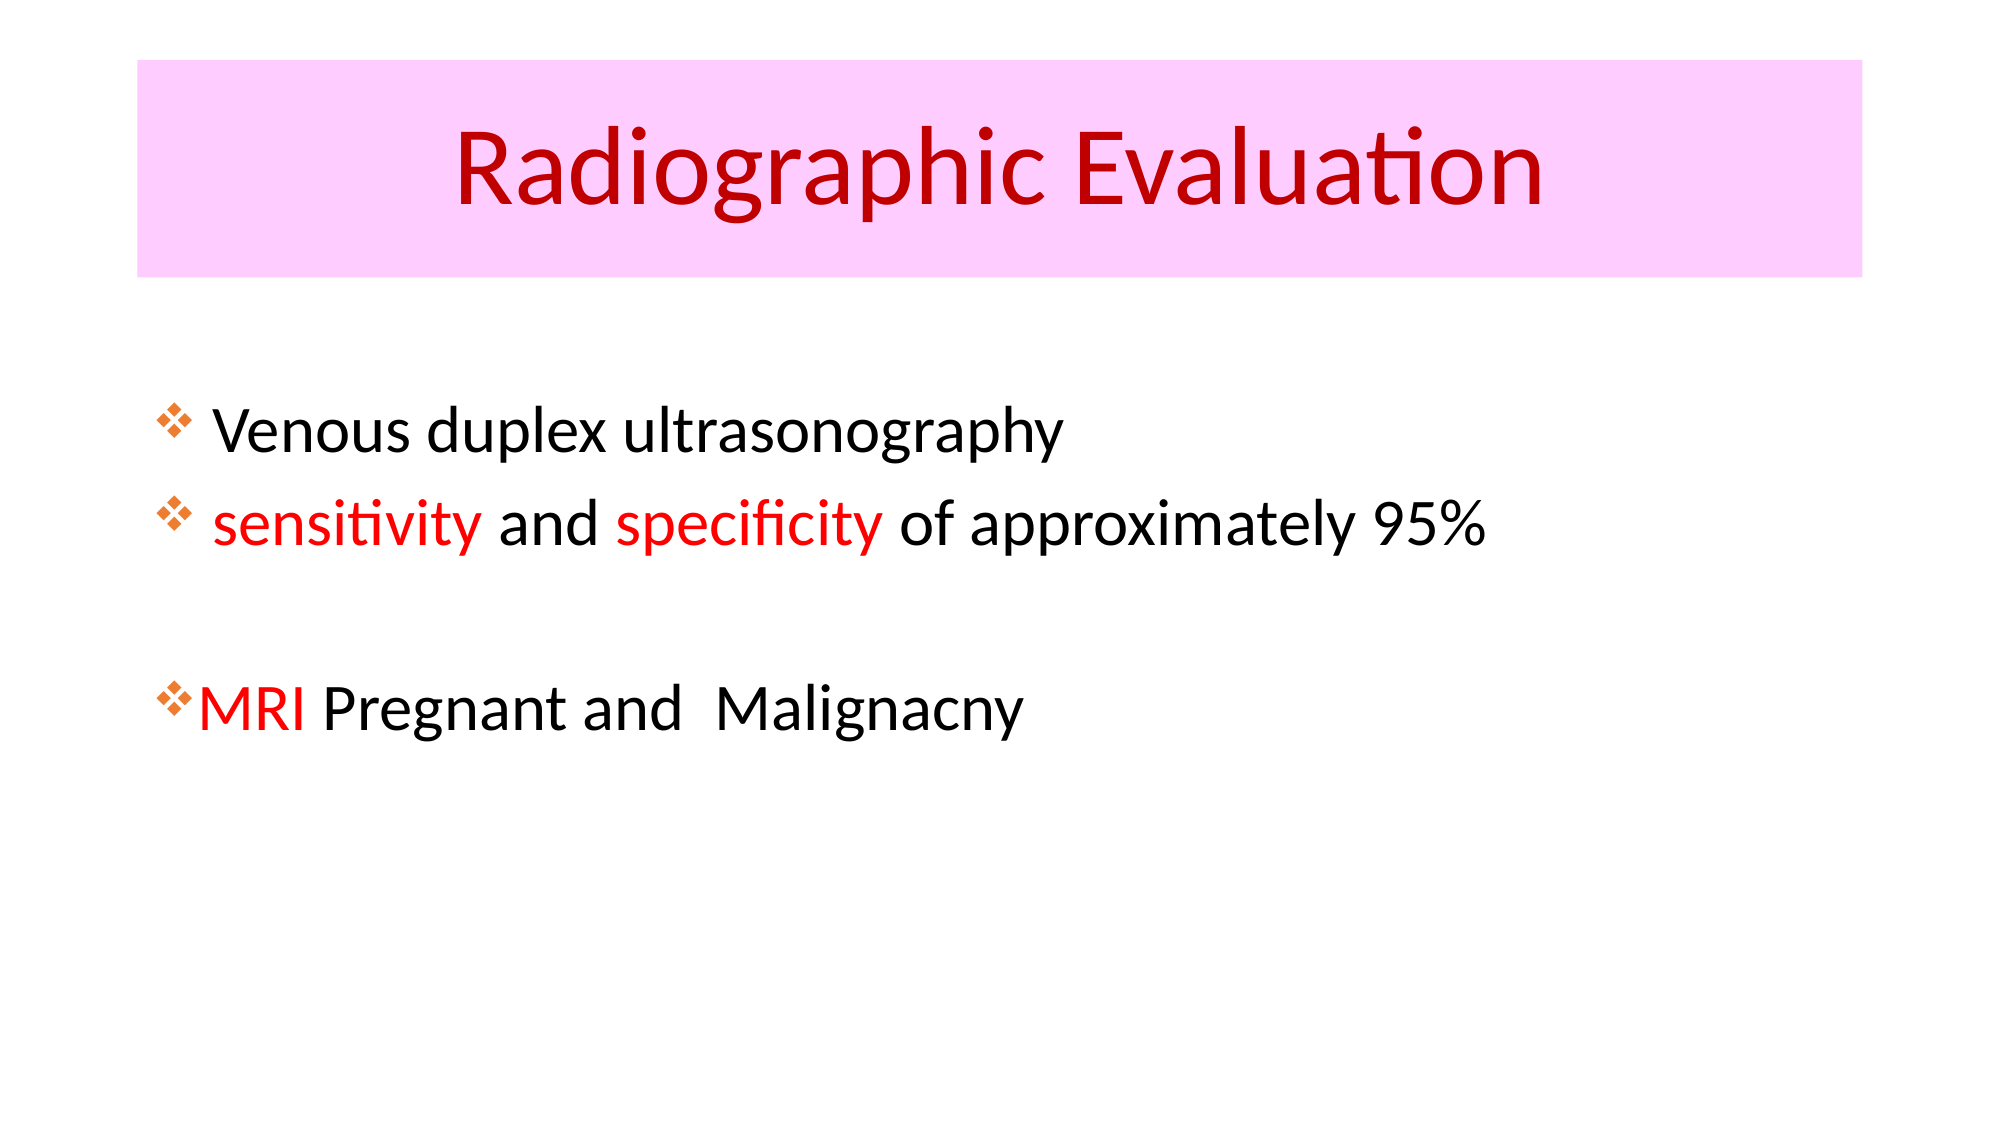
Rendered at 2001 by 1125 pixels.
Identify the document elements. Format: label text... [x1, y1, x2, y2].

title Radiographic Evaluation [137, 59, 1863, 278]
list Venous duplex ultrasonography sensitivity and specificity of approximately 95% MRI Pregnant and Malignacny [137, 387, 1863, 1014]
